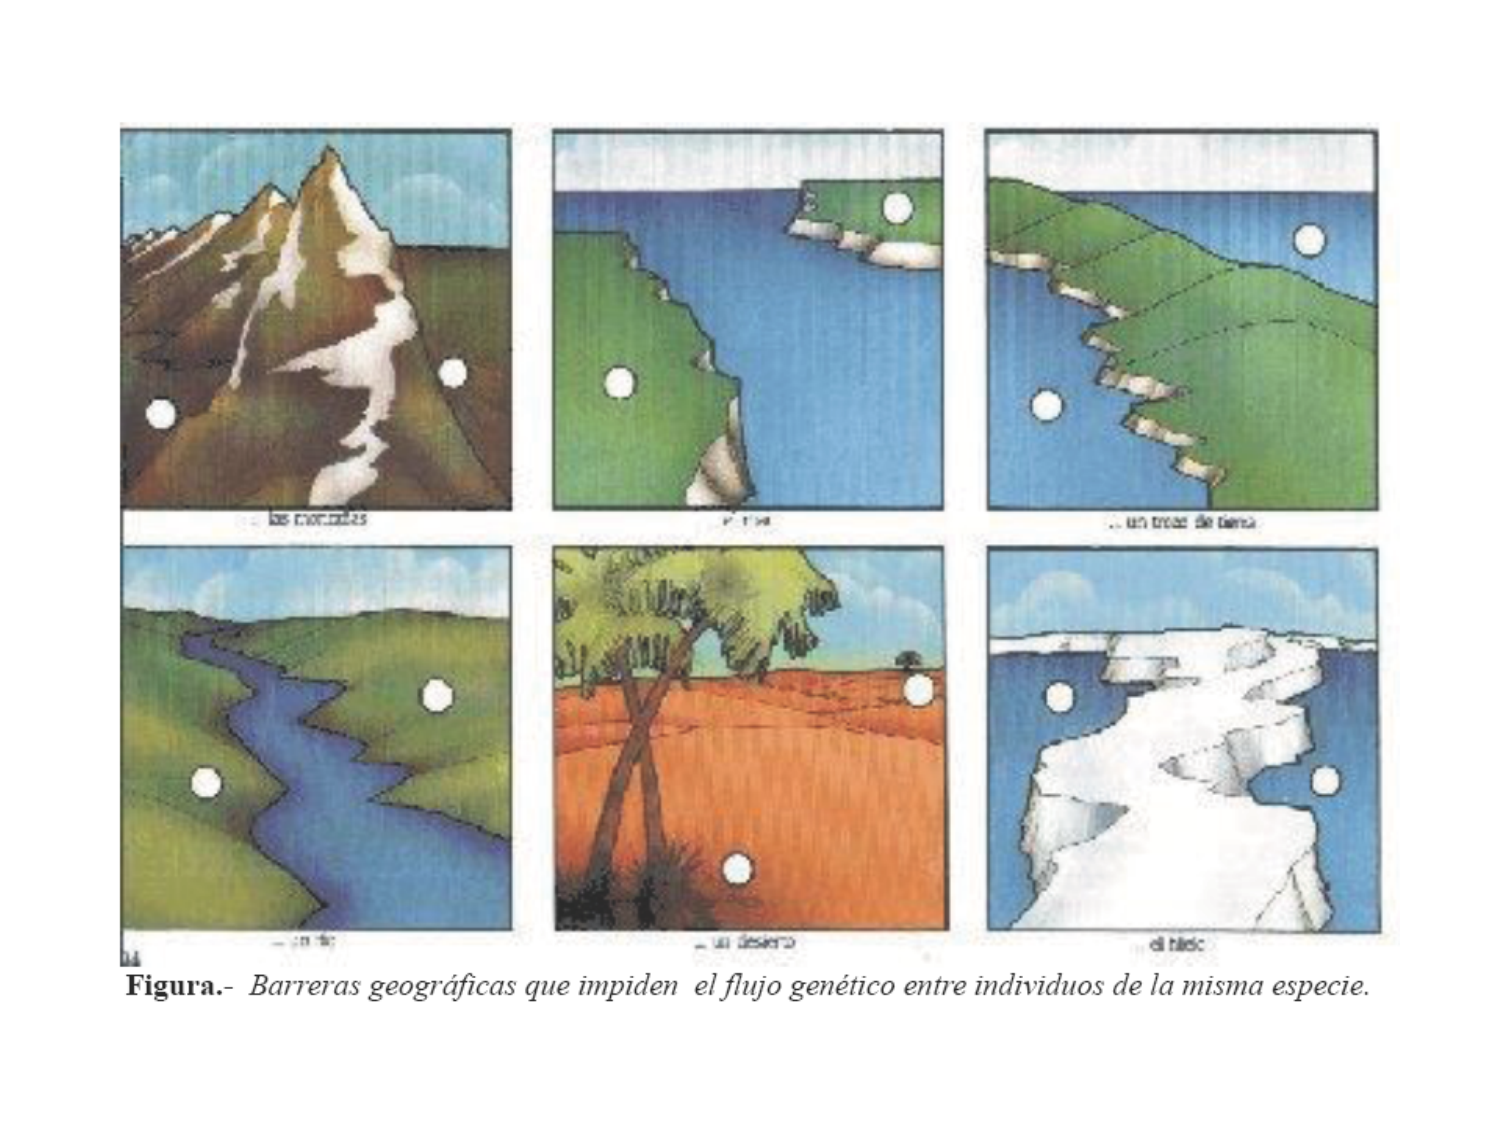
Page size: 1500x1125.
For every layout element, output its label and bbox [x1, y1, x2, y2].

picture [100, 110, 1400, 1015]
